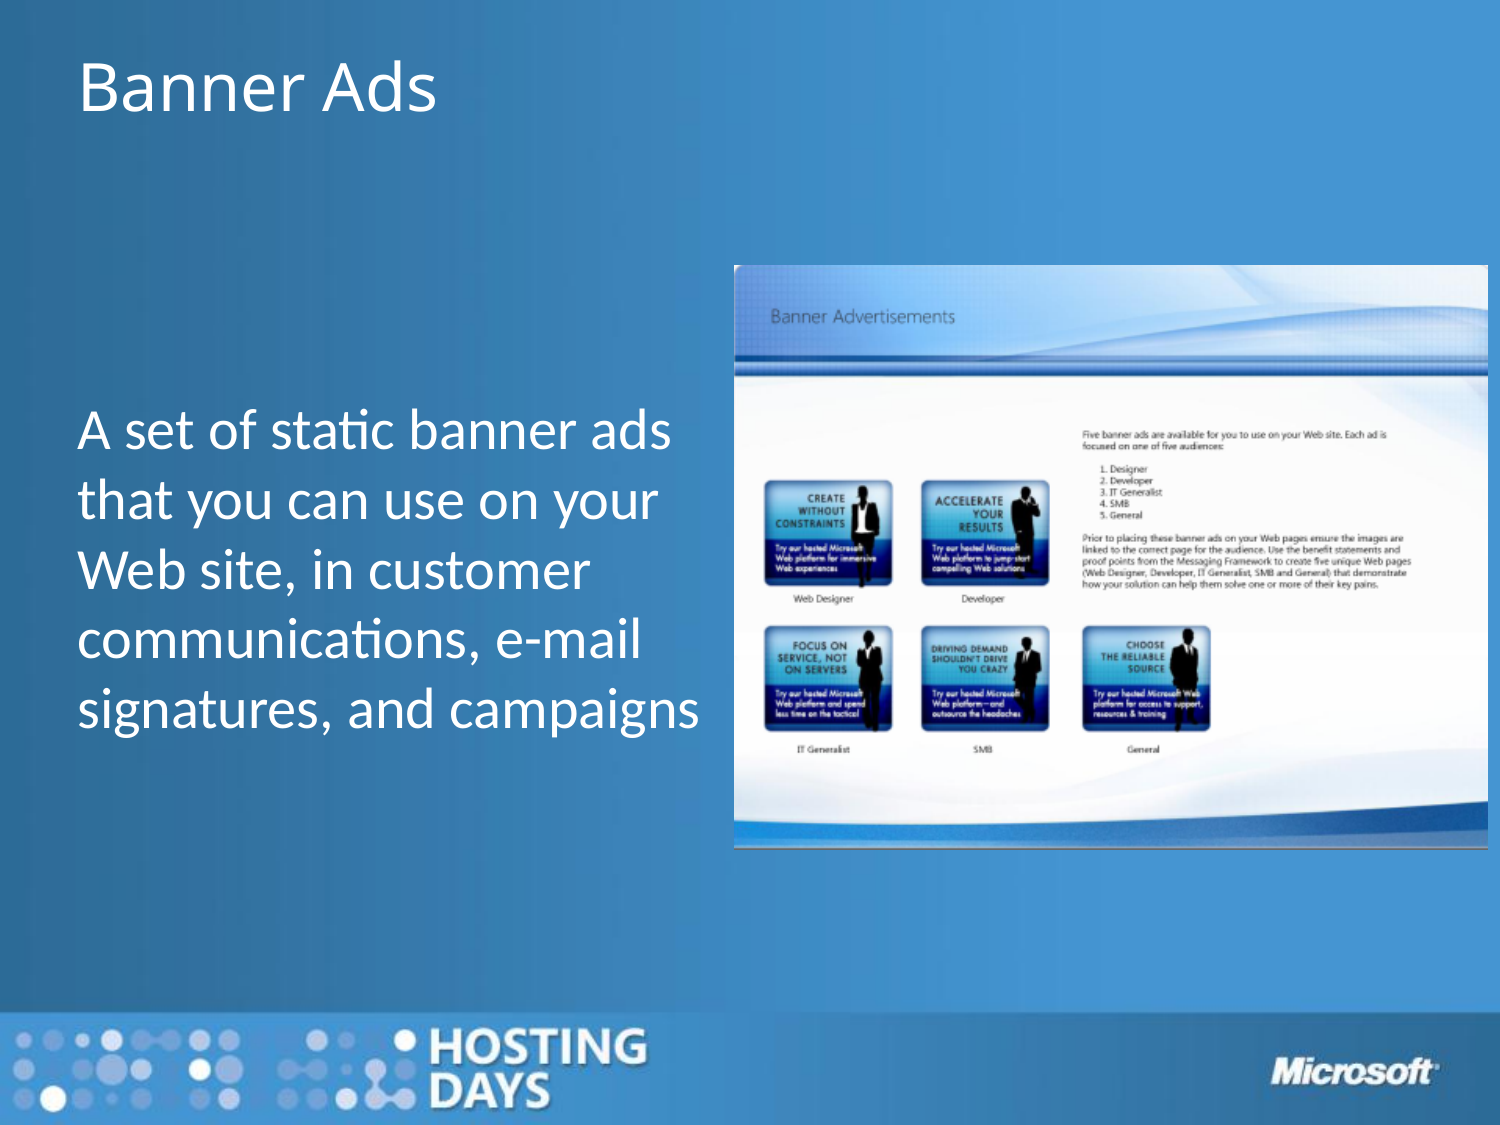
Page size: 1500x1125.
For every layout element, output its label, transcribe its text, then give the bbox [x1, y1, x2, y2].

text_box A set of static banner ads that you can use on your Web site, in customer communications, e-mail signatures, and campaigns [62, 383, 729, 748]
text_box Banner Ads [62, 37, 1438, 147]
picture [0, 0, 1500, 1125]
